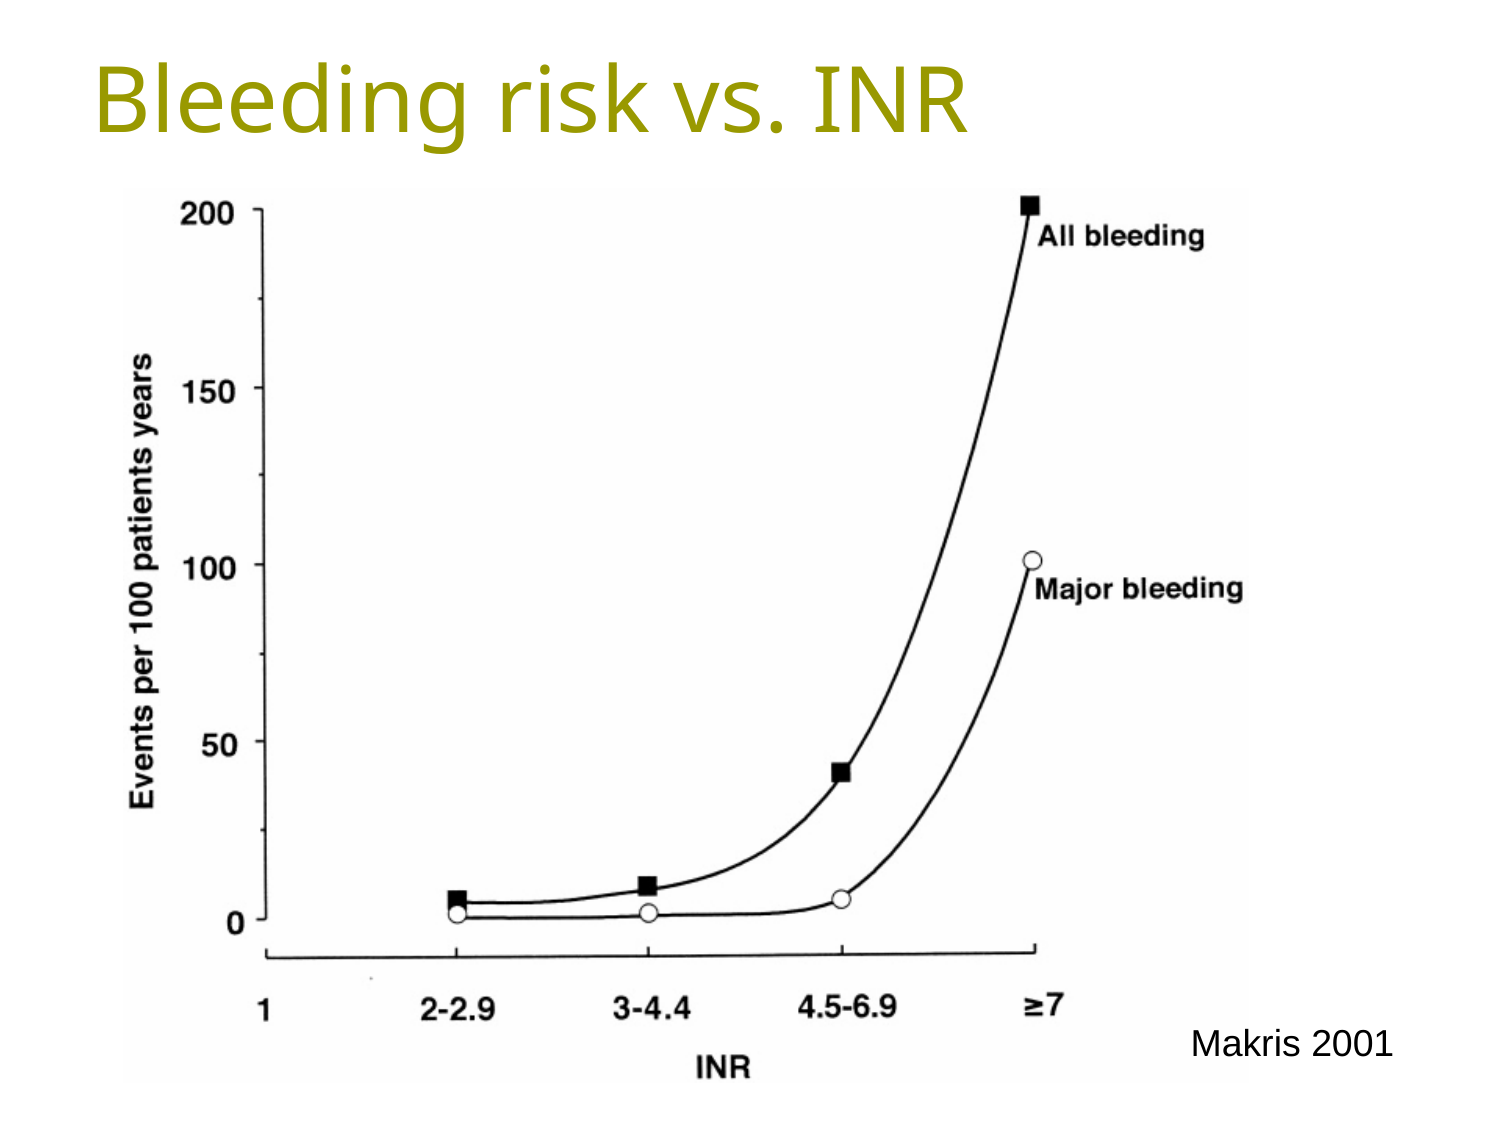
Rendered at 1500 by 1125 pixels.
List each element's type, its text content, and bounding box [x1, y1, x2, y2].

text_box Makris 2001 [1255, 1011, 1466, 1072]
title Bleeding risk vs. INR [76, 0, 1428, 160]
picture [123, 188, 1250, 1083]
